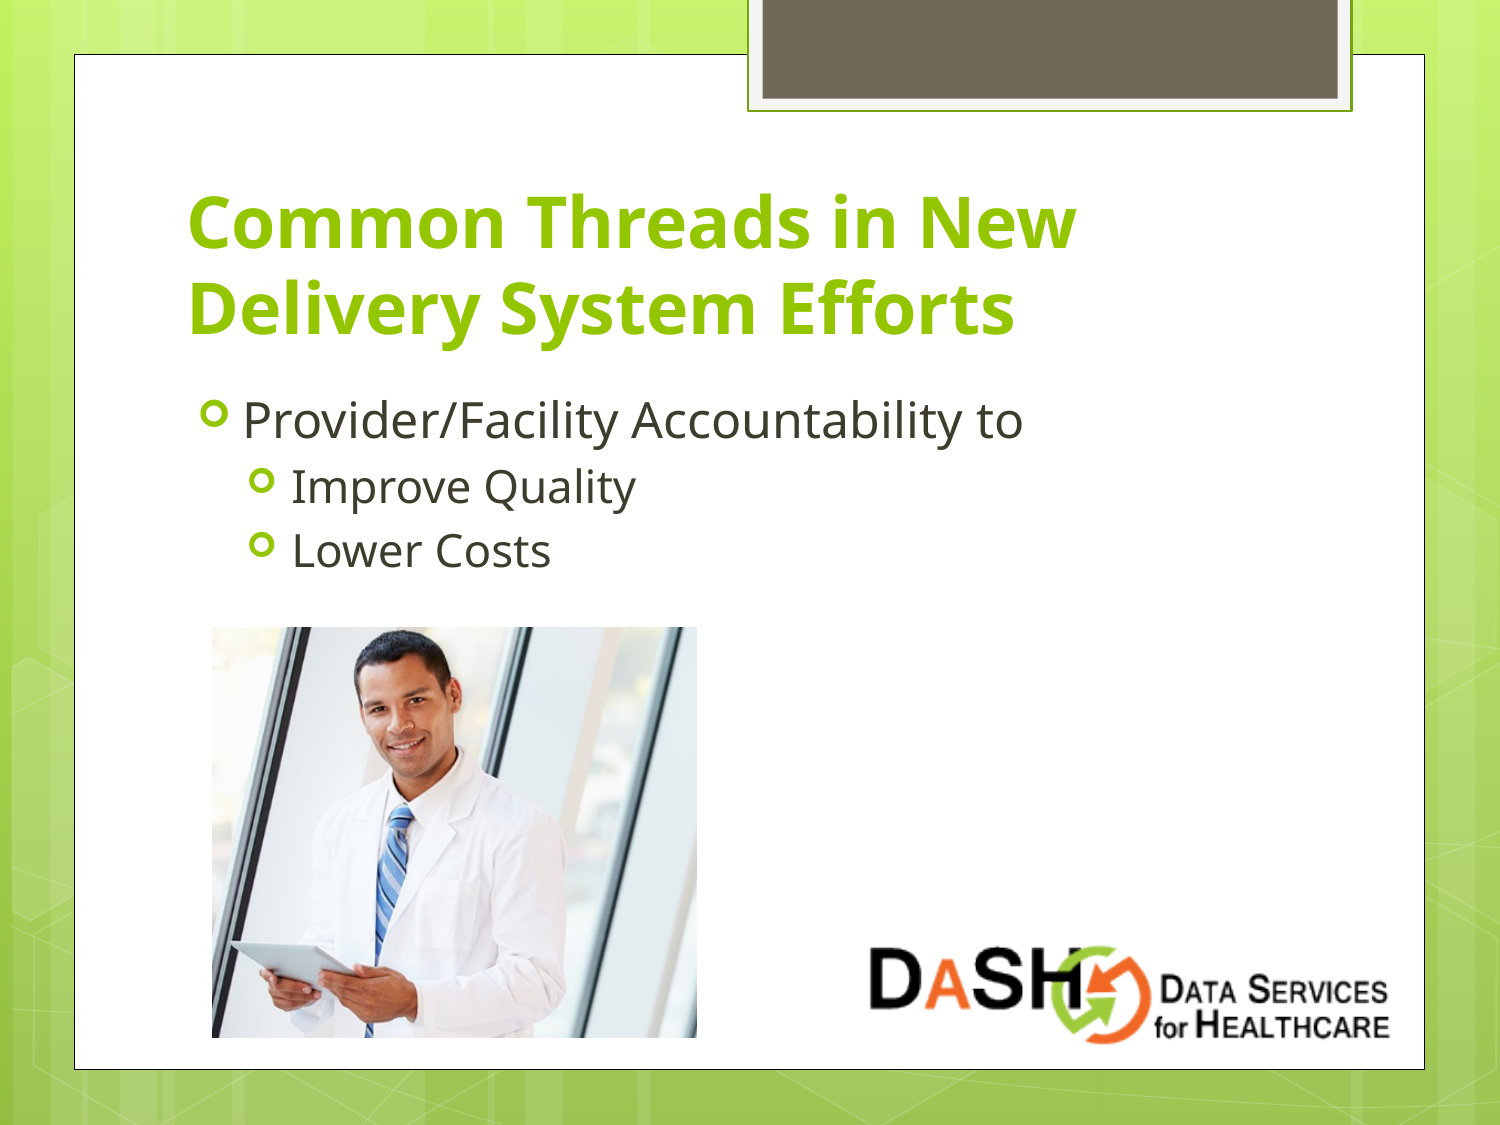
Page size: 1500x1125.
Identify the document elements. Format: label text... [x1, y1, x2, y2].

picture [849, 924, 1413, 1056]
title Common Threads in New Delivery System Efforts [171, 168, 1324, 357]
picture [212, 626, 697, 1038]
list Provider/Facility Accountability to Improve Quality Lower Costs [171, 381, 1283, 957]
